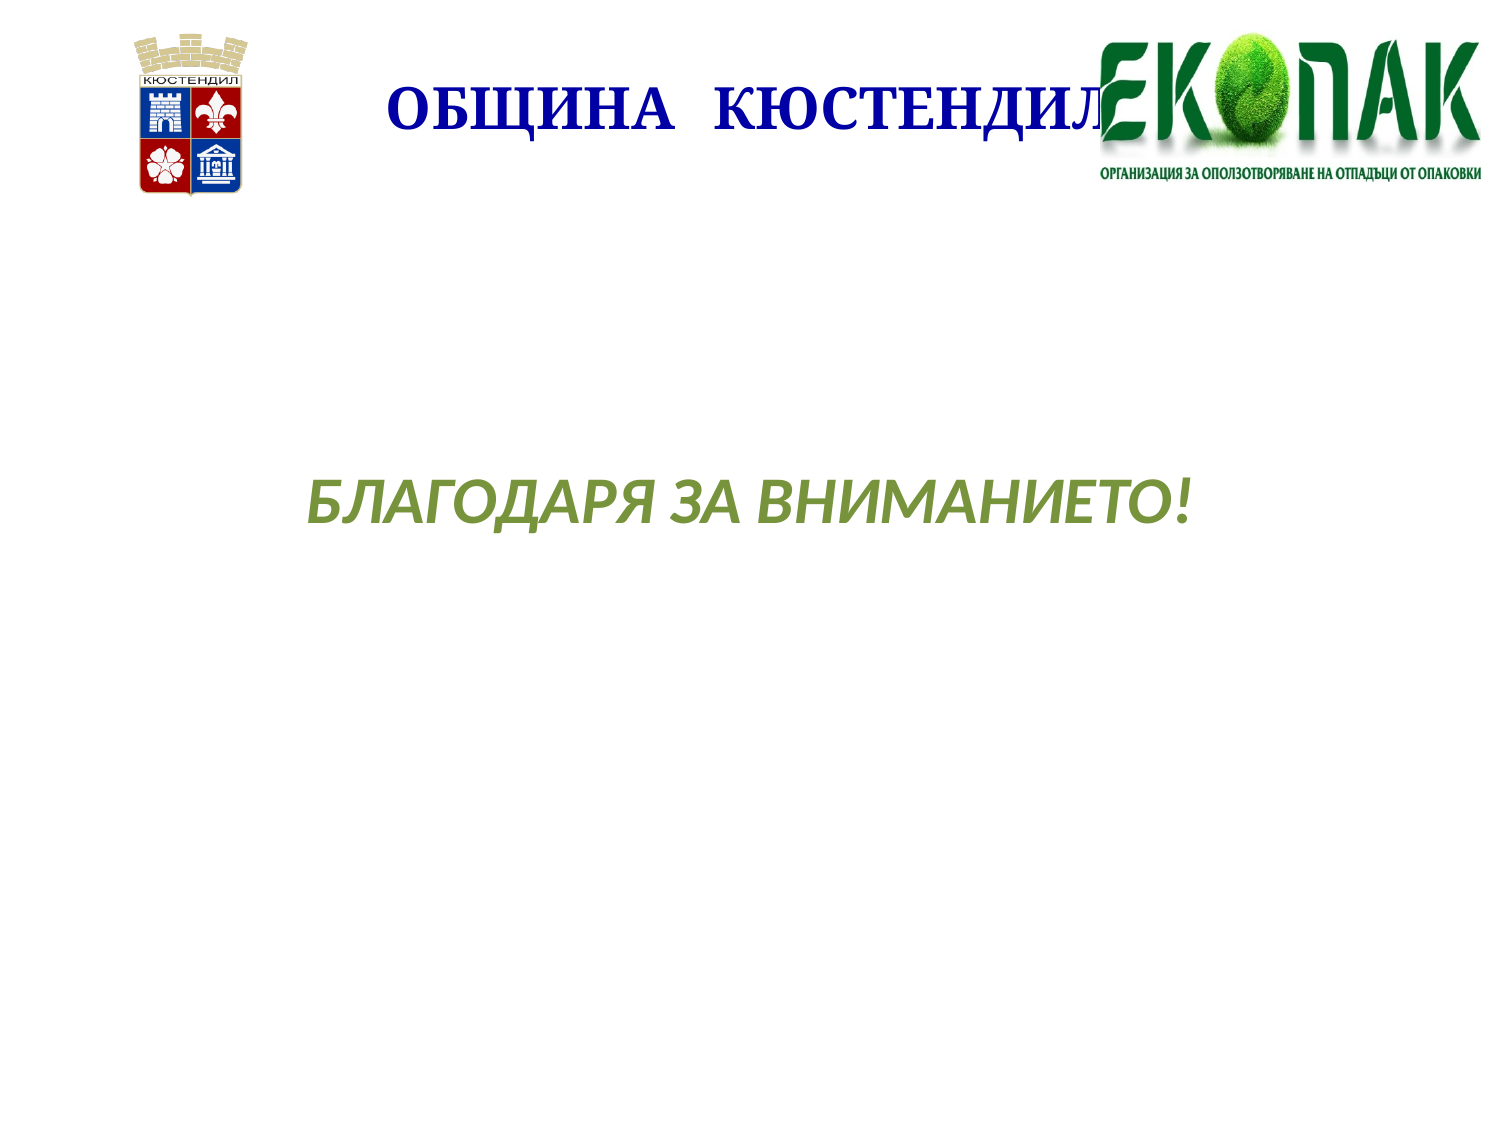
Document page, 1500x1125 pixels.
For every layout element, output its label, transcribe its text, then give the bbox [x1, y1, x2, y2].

picture [112, 30, 262, 202]
title ОБЩИНА КЮСТЕНДИЛ [75, 45, 1425, 238]
picture [1099, 30, 1481, 183]
list БЛАГОДАРЯ ЗА ВНИМАНИЕТО! [75, 262, 1425, 1005]
